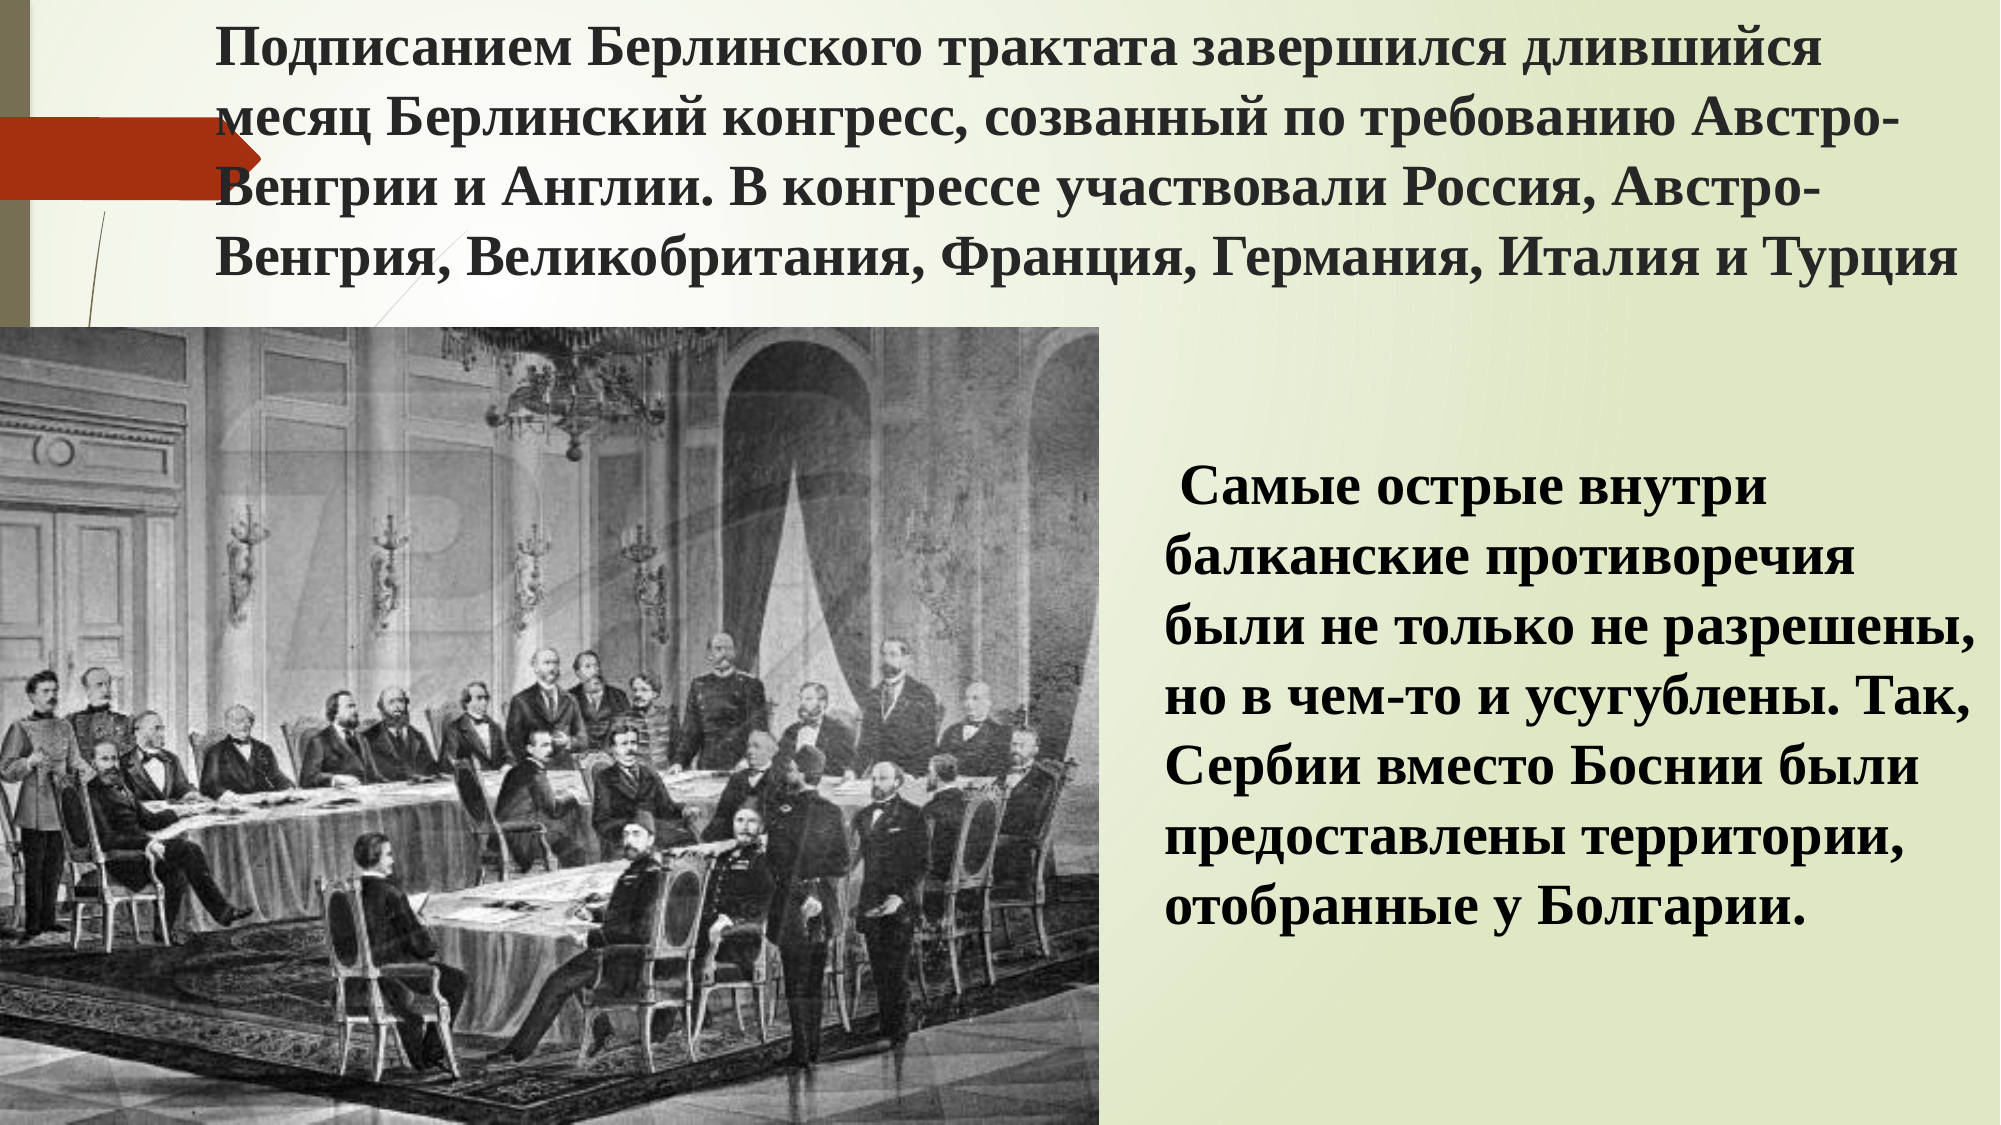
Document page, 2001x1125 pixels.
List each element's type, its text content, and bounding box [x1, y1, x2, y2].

picture [0, 326, 1099, 1125]
title Подписанием Берлинского трактата завершился длившийся месяц Берлинский конгресс, созванный по требованию Австро-Венгрии и Англии. В конгрессе участвовали Россия, Австро-Венгрия, Великобритания, Франция, Германия, Италия и Турция [200, 0, 1997, 211]
text_box Самые острые внутри балканские противоречия были не только не разрешены, но в чем-то и усугублены. Так, Сербии вместо Боснии были предоставлены территории, отобранные у Болгарии. [1149, 439, 2000, 944]
